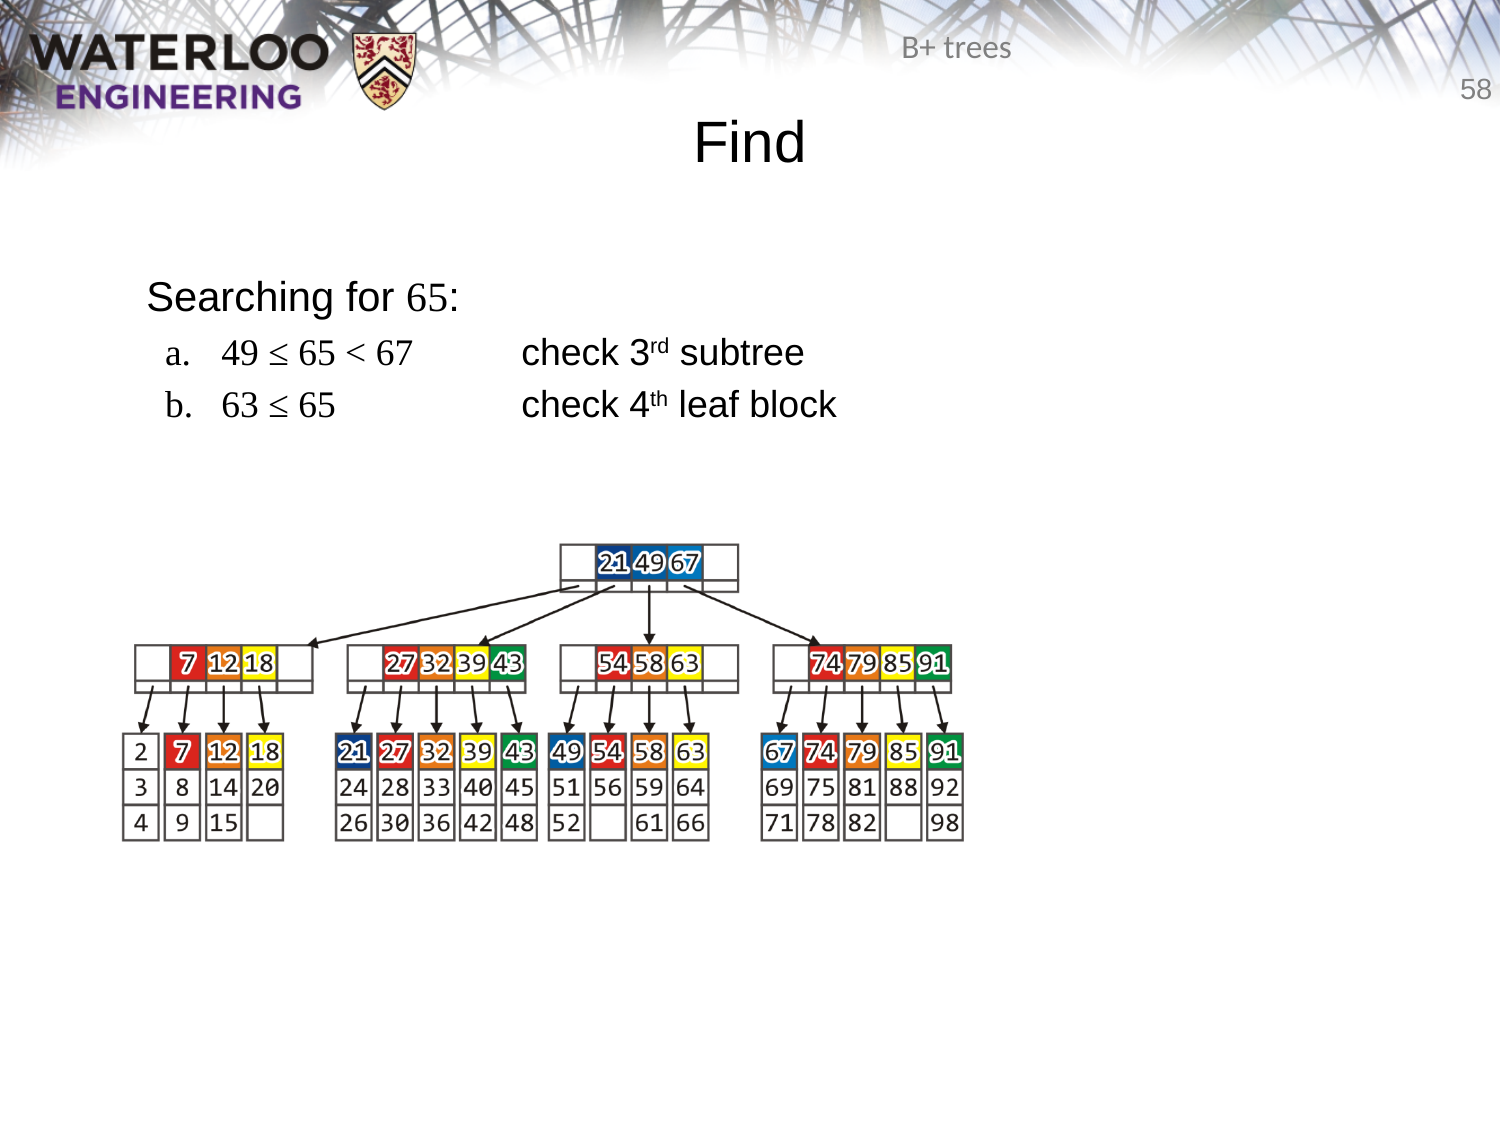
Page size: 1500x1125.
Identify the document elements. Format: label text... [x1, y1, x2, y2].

list Searching for 65: 49 ≤ 65 < 67 check 3rd subtree 63 ≤ 65 check 4th leaf block [74, 262, 1426, 1006]
picture [0, 0, 1500, 1125]
title Find [74, 44, 1426, 233]
